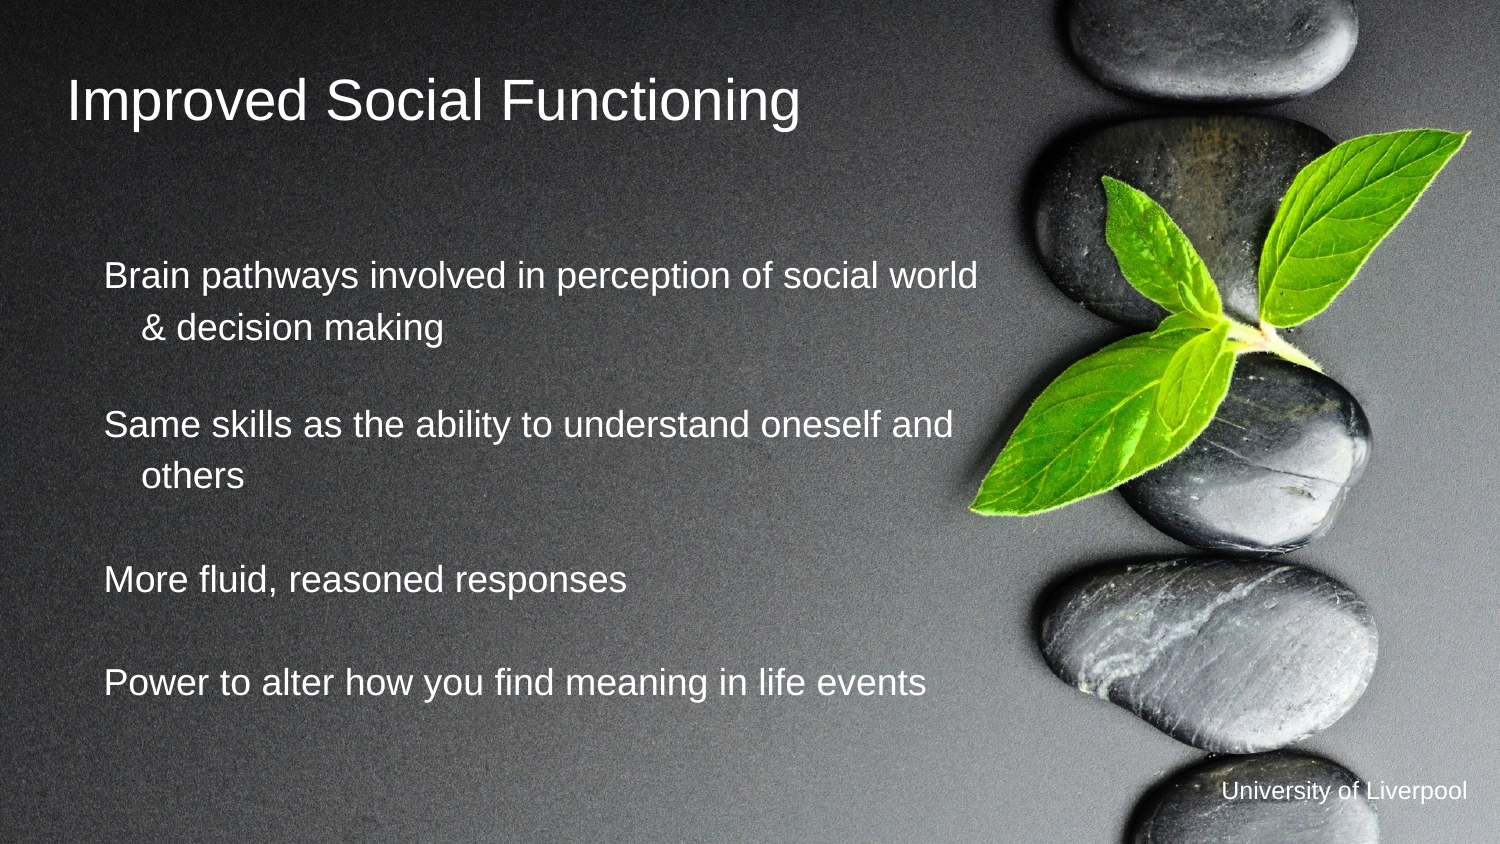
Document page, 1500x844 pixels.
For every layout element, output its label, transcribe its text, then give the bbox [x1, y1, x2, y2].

title Improved Social Functioning [51, 47, 1449, 141]
list Brain pathways involved in perception of social world & decision making Same skills as the ability to understand oneself and others More fluid, reasoned responses Power to alter how you find meaning in life events [51, 229, 1019, 730]
picture [0, 0, 1500, 844]
text_box University of Liverpool [990, 755, 1483, 827]
